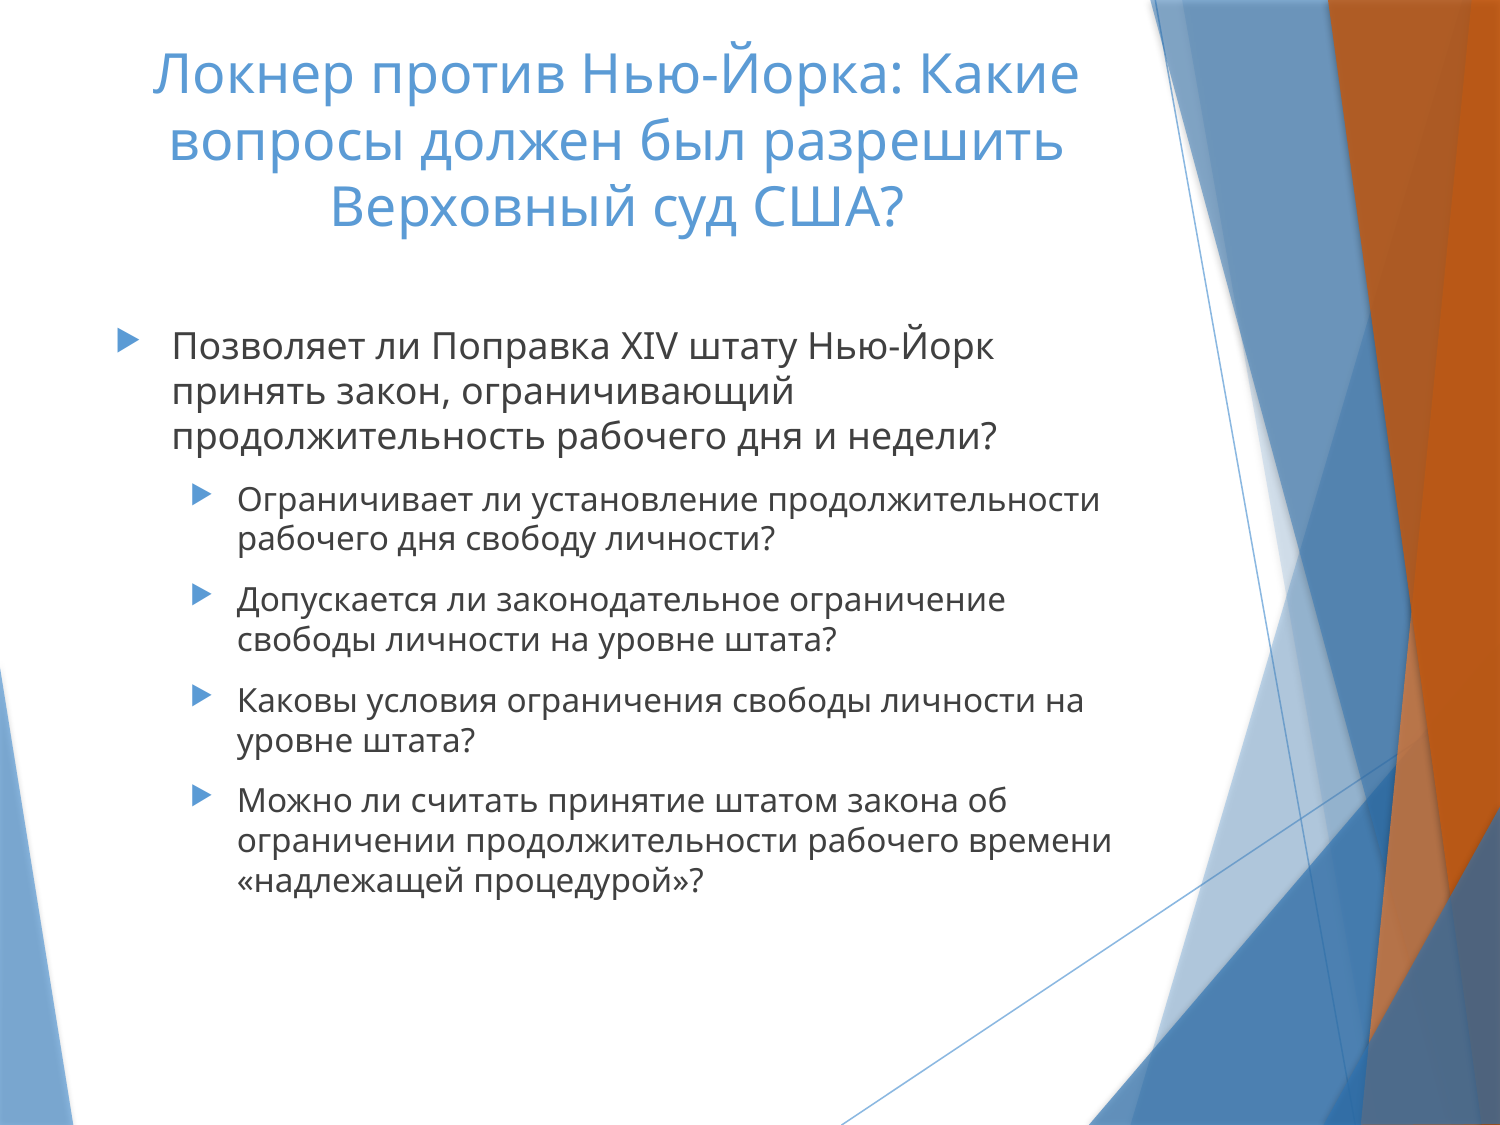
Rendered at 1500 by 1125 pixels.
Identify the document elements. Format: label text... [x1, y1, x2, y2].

list Позволяет ли Поправка XIV штату Нью-Йорк принять закон, ограничивающий продолжительность рабочего дня и недели? Ограничивает ли установление продолжительности рабочего дня свободу личности? Допускается ли законодательное ограничение свободы личности на уровне штата? Каковы условия ограничения свободы личности на уровне штата? Можно ли считать принятие штатом закона об ограничении продолжительности рабочего времени «надлежащей процедурой»? [99, 314, 1142, 1070]
title Локнер против Нью-Йорка: Какие вопросы должен был разрешить Верховный суд США? [96, 30, 1139, 248]
